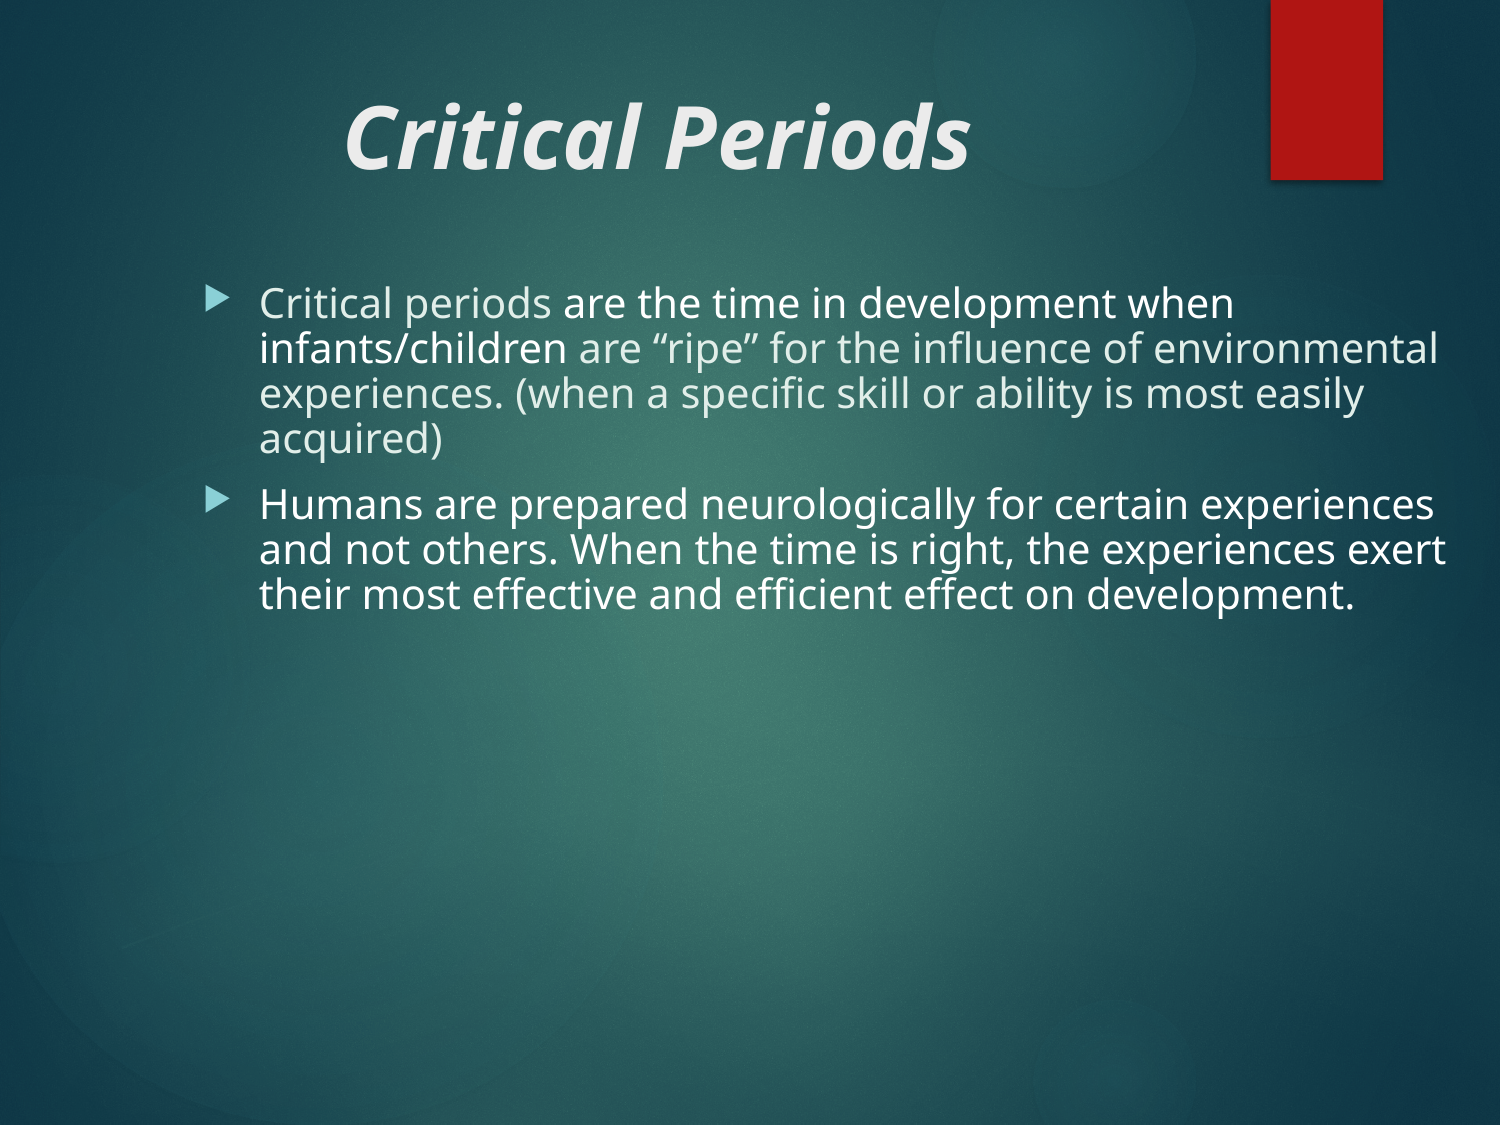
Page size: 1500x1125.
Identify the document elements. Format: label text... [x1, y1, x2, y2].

title Critical Periods [79, 74, 1237, 304]
list Critical periods are the time in development when infants/children are “ripe” for the influence of environmental experiences. (when a specific skill or ability is most easily acquired) Humans are prepared neurologically for certain experiences and not others. When the time is right, the experiences exert their most effective and efficient effect on development. [187, 275, 1463, 1025]
